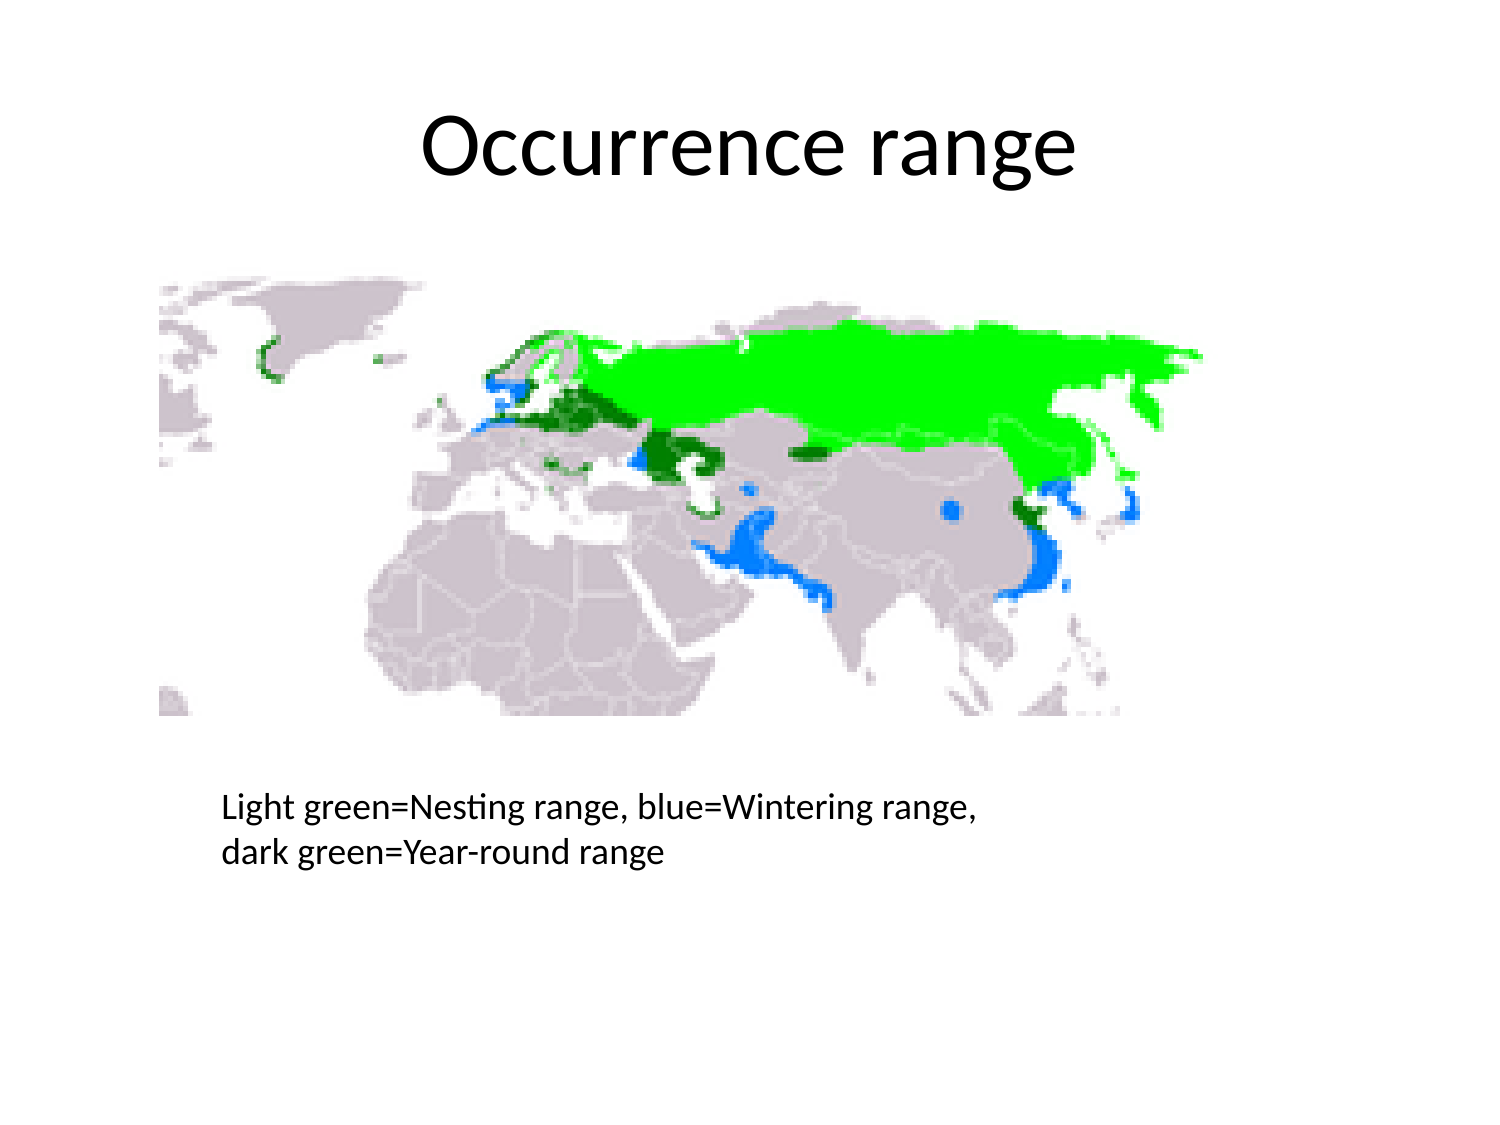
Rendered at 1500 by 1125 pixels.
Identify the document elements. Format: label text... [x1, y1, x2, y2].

text_box Light green=Nesting range, blue=Wintering range, dark green=Year-round range [206, 775, 1058, 880]
title Occurrence range [75, 45, 1425, 233]
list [159, 266, 1233, 717]
